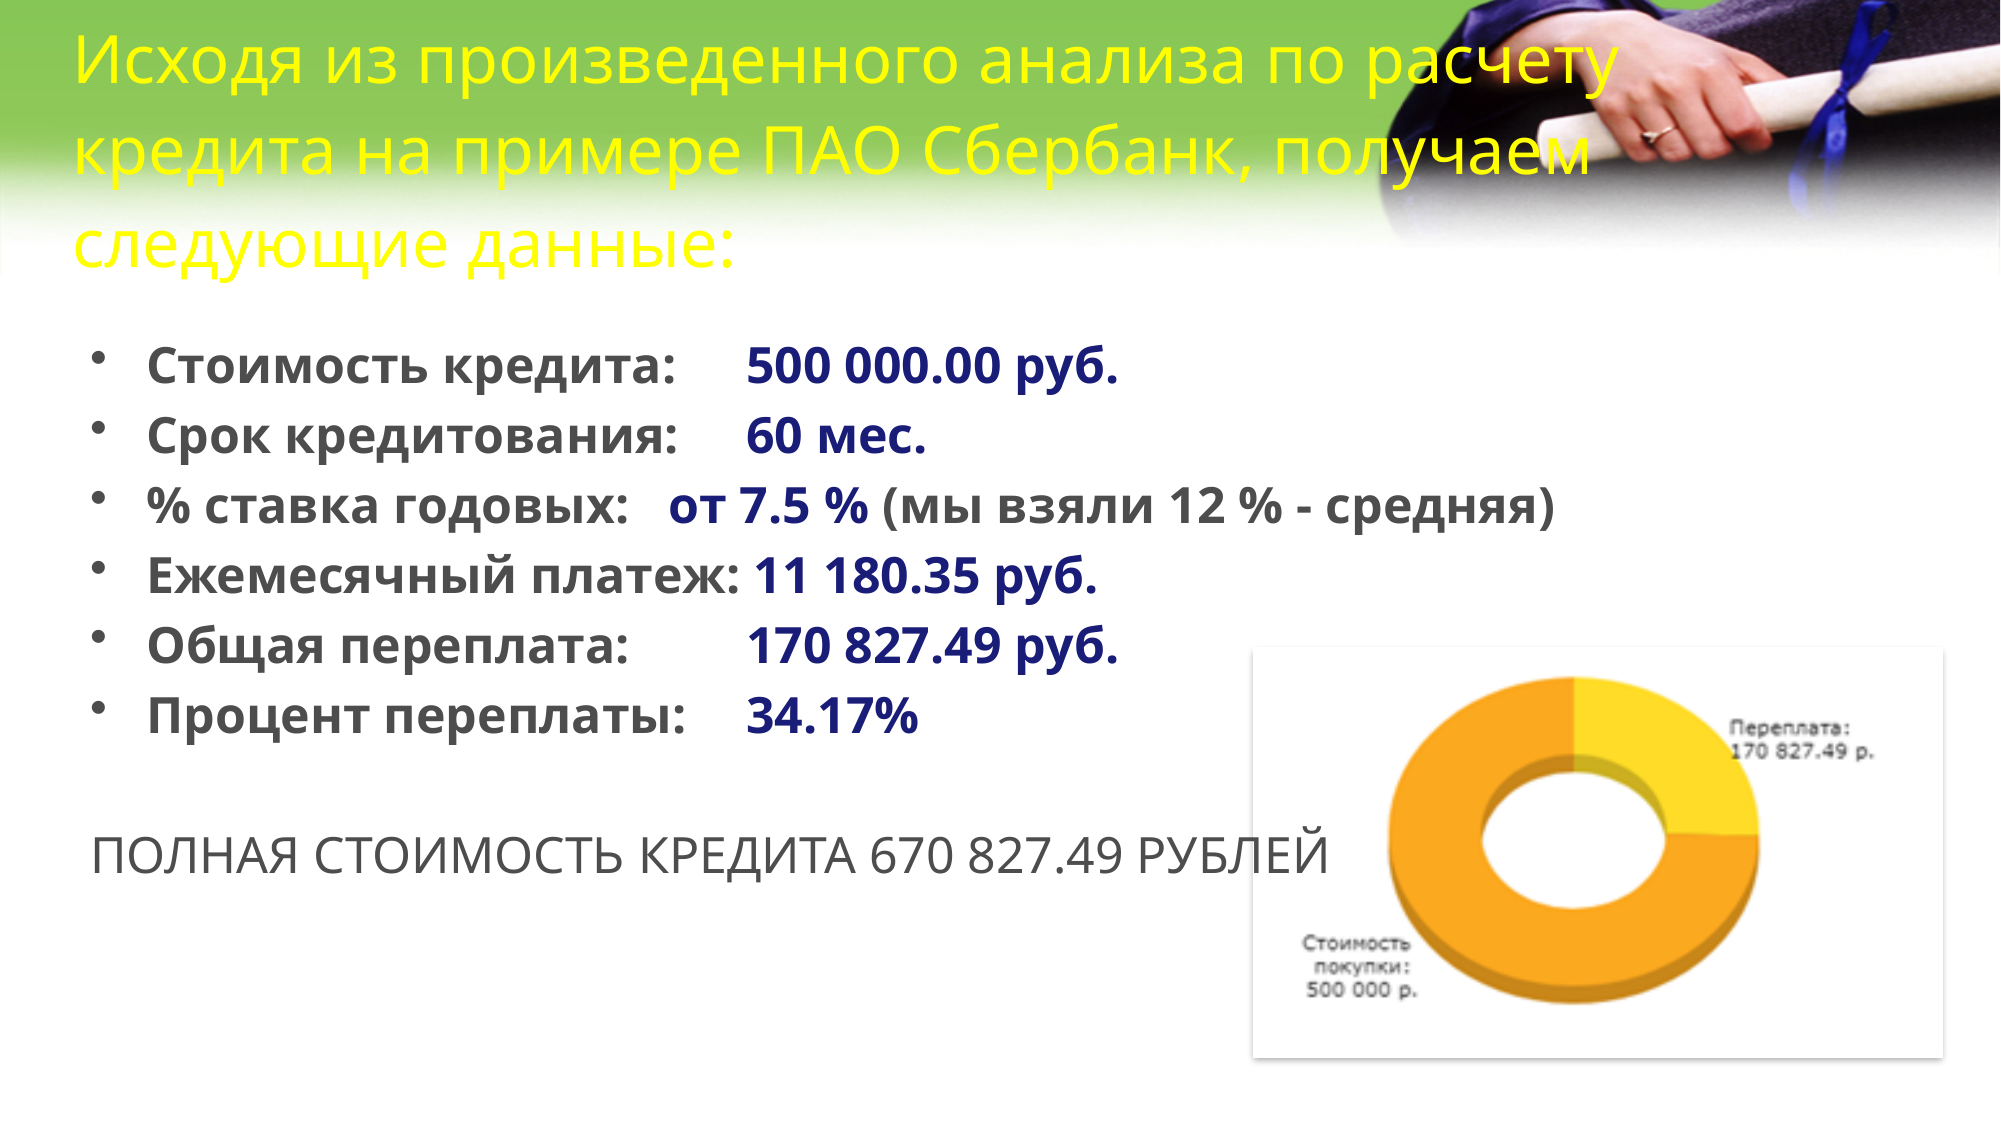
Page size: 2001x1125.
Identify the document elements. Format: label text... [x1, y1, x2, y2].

list Стоимость кредита: 500 000.00 руб. Срок кредитования: 60 мес. % ставка годовых: от 7.5 % (мы взяли 12 % - средняя) Ежемесячный платеж: 11 180.35 руб. Общая переплата: 170 827.49 руб. Процент переплаты: 34.17% ПОЛНАЯ СТОИМОСТЬ КРЕДИТА 670 827.49 РУБЛЕЙ [75, 325, 1906, 1058]
picture [0, 0, 2001, 1125]
title Исходя из произведенного анализа по расчету кредита на примере ПАО Сбербанк, получаем следующие данные: [57, 71, 1906, 293]
